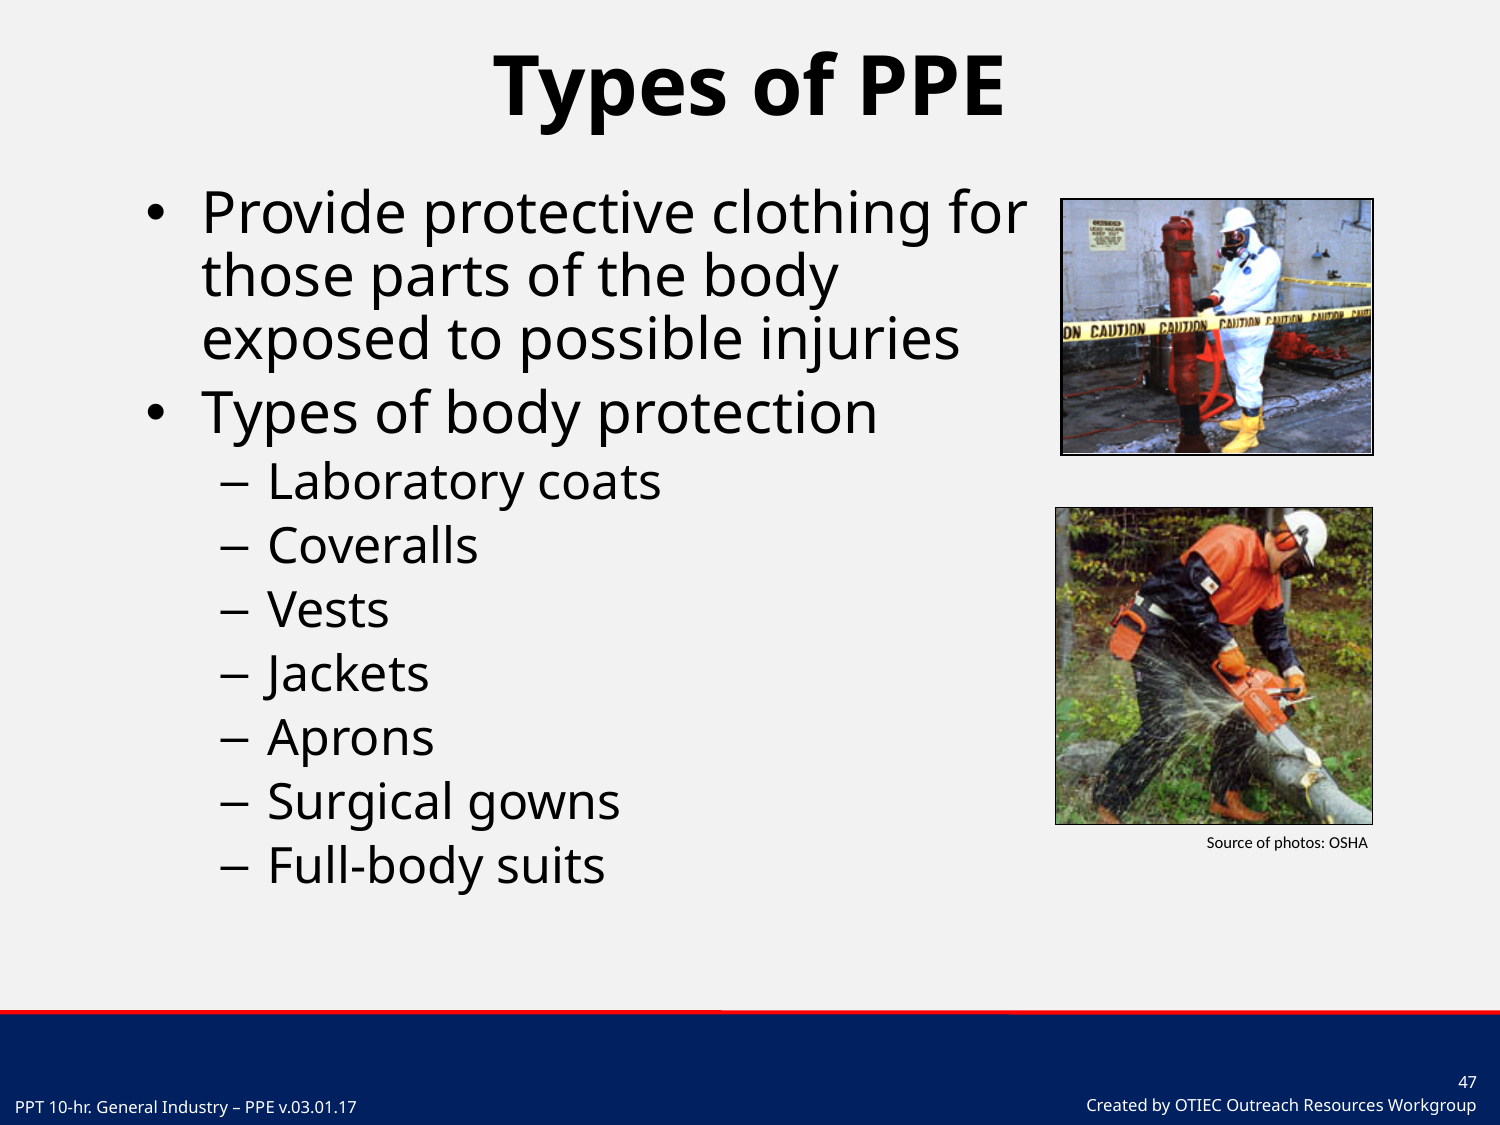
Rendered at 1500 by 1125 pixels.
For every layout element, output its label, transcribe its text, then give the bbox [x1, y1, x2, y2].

list Provide protective clothing for those parts of the body exposed to possible injuries Types of body protection Laboratory coats Coveralls Vests Jackets Aprons Surgical gowns Full-body suits [134, 213, 1045, 963]
title Types of PPE [75, 24, 1425, 213]
picture [1062, 199, 1373, 455]
picture [1054, 507, 1373, 826]
text_box Source of photos: OSHA [1147, 825, 1384, 860]
